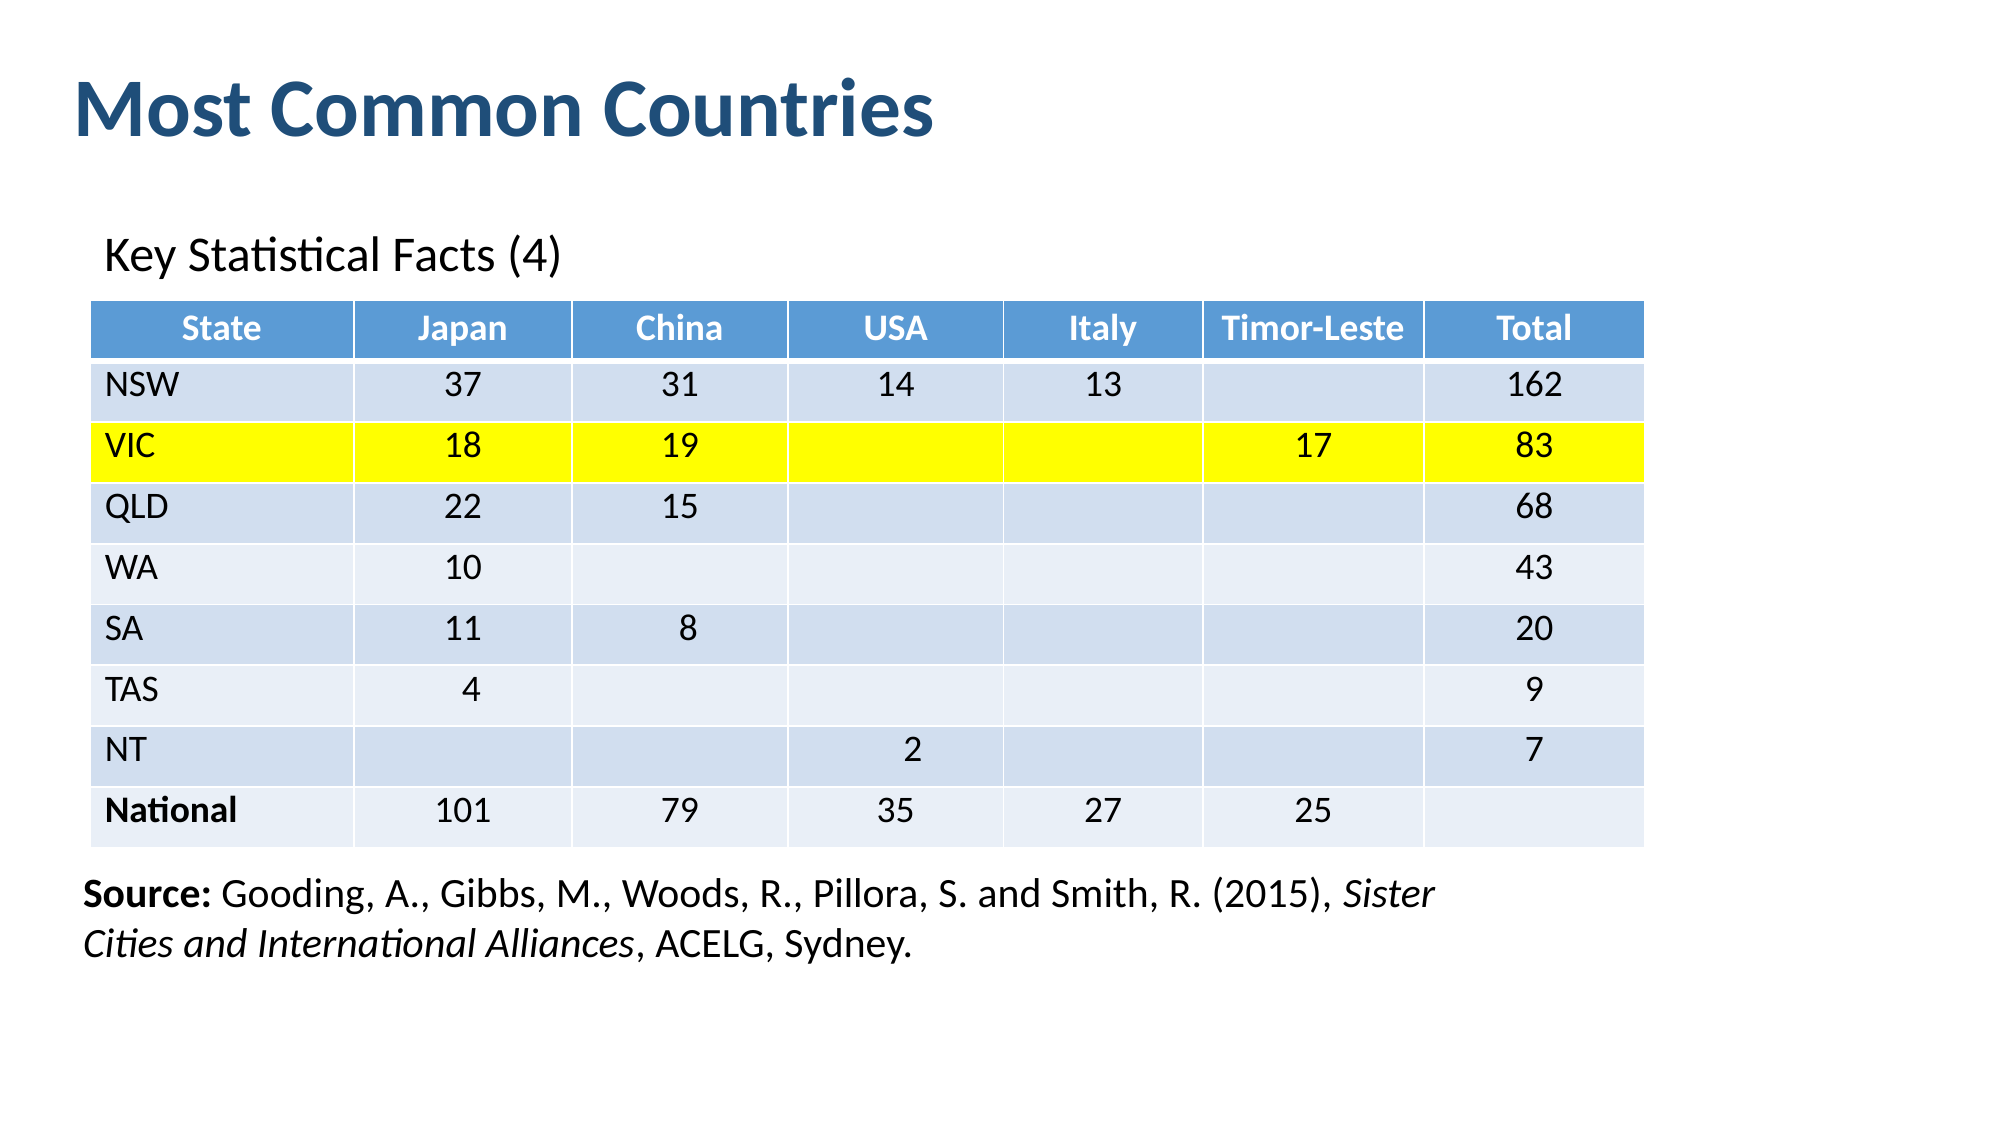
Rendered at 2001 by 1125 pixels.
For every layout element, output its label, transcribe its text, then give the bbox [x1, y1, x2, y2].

table_cell 79 [573, 788, 787, 847]
table_cell WA [91, 545, 353, 604]
table_cell NT [91, 727, 353, 786]
table_header Timor-Leste [1204, 301, 1423, 358]
table_cell 37 [355, 364, 571, 421]
table_cell [1204, 364, 1423, 421]
table_cell 43 [1425, 545, 1644, 604]
table_cell 8 [573, 605, 787, 664]
table_header USA [789, 301, 1003, 358]
table_cell VIC [91, 423, 353, 482]
table_header Italy [1004, 301, 1202, 358]
table_cell [789, 484, 1003, 543]
table_cell [1425, 788, 1644, 847]
text_box Source: Gooding, A., Gibbs, M., Woods, R., Pillora, S. and Smith, R. (2015), Sister Cities and International Alliances, ACELG, Sydney. [68, 858, 1548, 974]
table_cell SA [91, 605, 353, 664]
table_cell 162 [1425, 364, 1644, 421]
table_cell 13 [1004, 364, 1202, 421]
table_cell 2 [789, 727, 1003, 786]
table_cell 14 [789, 364, 1003, 421]
table_cell TAS [91, 666, 353, 725]
table_cell [1204, 605, 1423, 664]
table_cell [573, 666, 787, 725]
table_cell National [91, 788, 353, 847]
table_cell [789, 545, 1003, 604]
table_cell [789, 666, 1003, 725]
table_header State [91, 301, 353, 358]
table_cell [1004, 727, 1202, 786]
table_cell [355, 727, 571, 786]
table_cell 101 [355, 788, 571, 847]
table_cell 4 [355, 666, 571, 725]
table_cell 11 [355, 605, 571, 664]
table_cell 83 [1425, 423, 1644, 482]
table_cell 15 [573, 484, 787, 543]
text_box Most Common Countries [59, 45, 1677, 161]
table_cell [1004, 484, 1202, 543]
table_cell 10 [355, 545, 571, 604]
table_cell [1204, 545, 1423, 604]
table_cell [1204, 484, 1423, 543]
table_cell 20 [1425, 605, 1644, 664]
table_cell 31 [573, 364, 787, 421]
table_cell 25 [1204, 788, 1423, 847]
table_cell NSW [91, 364, 353, 421]
table_cell [789, 605, 1003, 664]
table_cell [1004, 423, 1202, 482]
table_cell [573, 727, 787, 786]
table_cell [789, 423, 1003, 482]
table_header Japan [355, 301, 571, 358]
table_cell 9 [1425, 666, 1644, 725]
table_cell 7 [1425, 727, 1644, 786]
table_header Total [1425, 301, 1644, 358]
table_cell 22 [355, 484, 571, 543]
table_cell [1004, 605, 1202, 664]
table_cell QLD [91, 484, 353, 543]
table_cell [573, 545, 787, 604]
table_cell 18 [355, 423, 571, 482]
table_cell [1204, 727, 1423, 786]
table_cell 68 [1425, 484, 1644, 543]
table_cell 19 [573, 423, 787, 482]
table_cell 27 [1004, 788, 1202, 847]
table_cell 17 [1204, 423, 1423, 482]
table_cell 35 [789, 788, 1003, 847]
table_cell [1004, 666, 1202, 725]
table_cell [1204, 666, 1423, 725]
table_header China [573, 301, 787, 358]
text_box Key Statistical Facts (4) [89, 213, 604, 289]
table_cell [1004, 545, 1202, 604]
